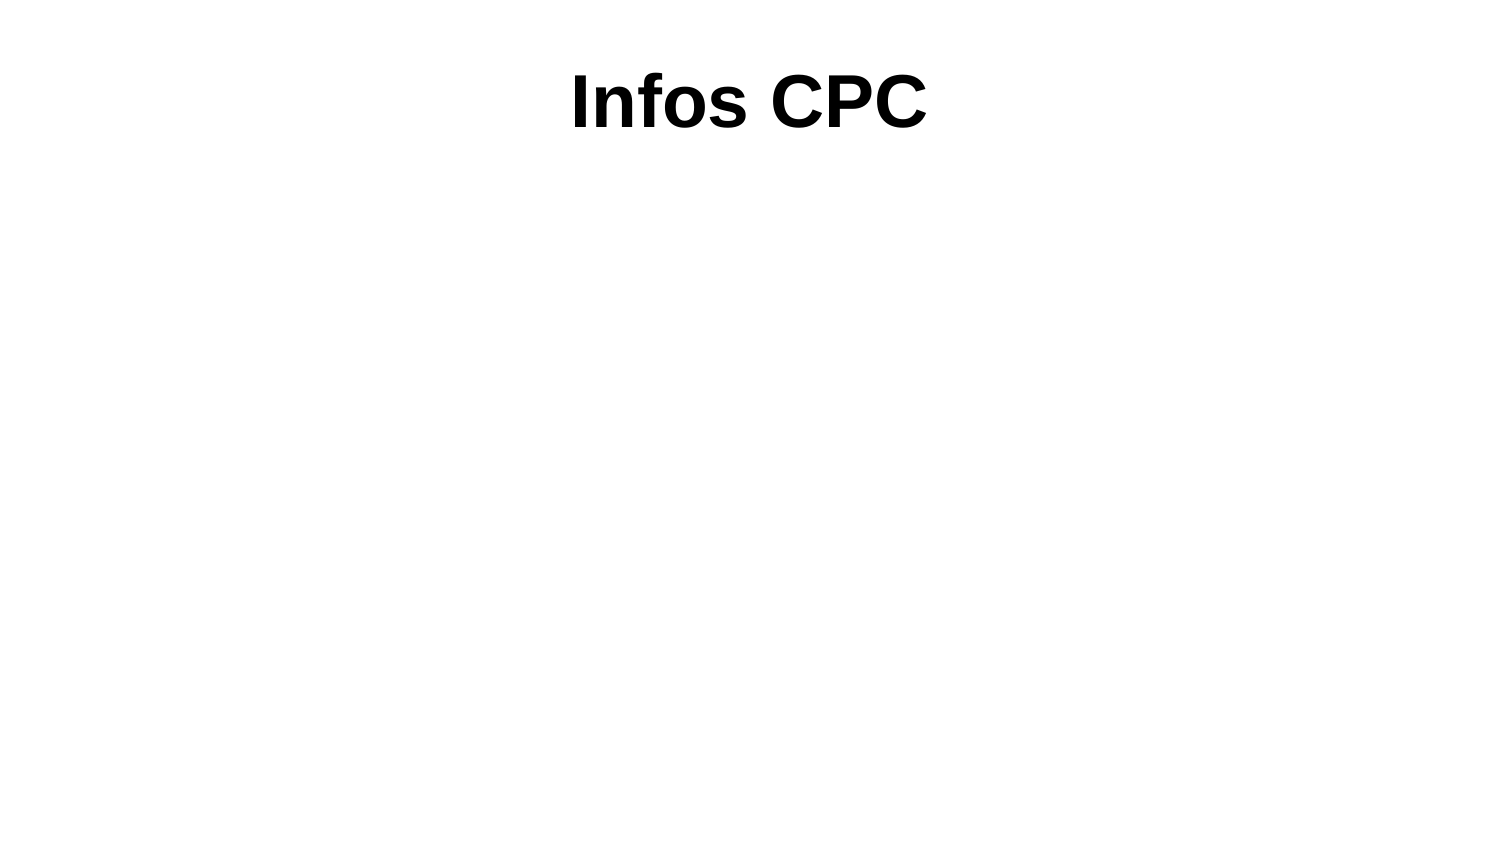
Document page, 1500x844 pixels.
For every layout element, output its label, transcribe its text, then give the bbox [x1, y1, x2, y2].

title Infos CPC [103, 44, 1397, 208]
